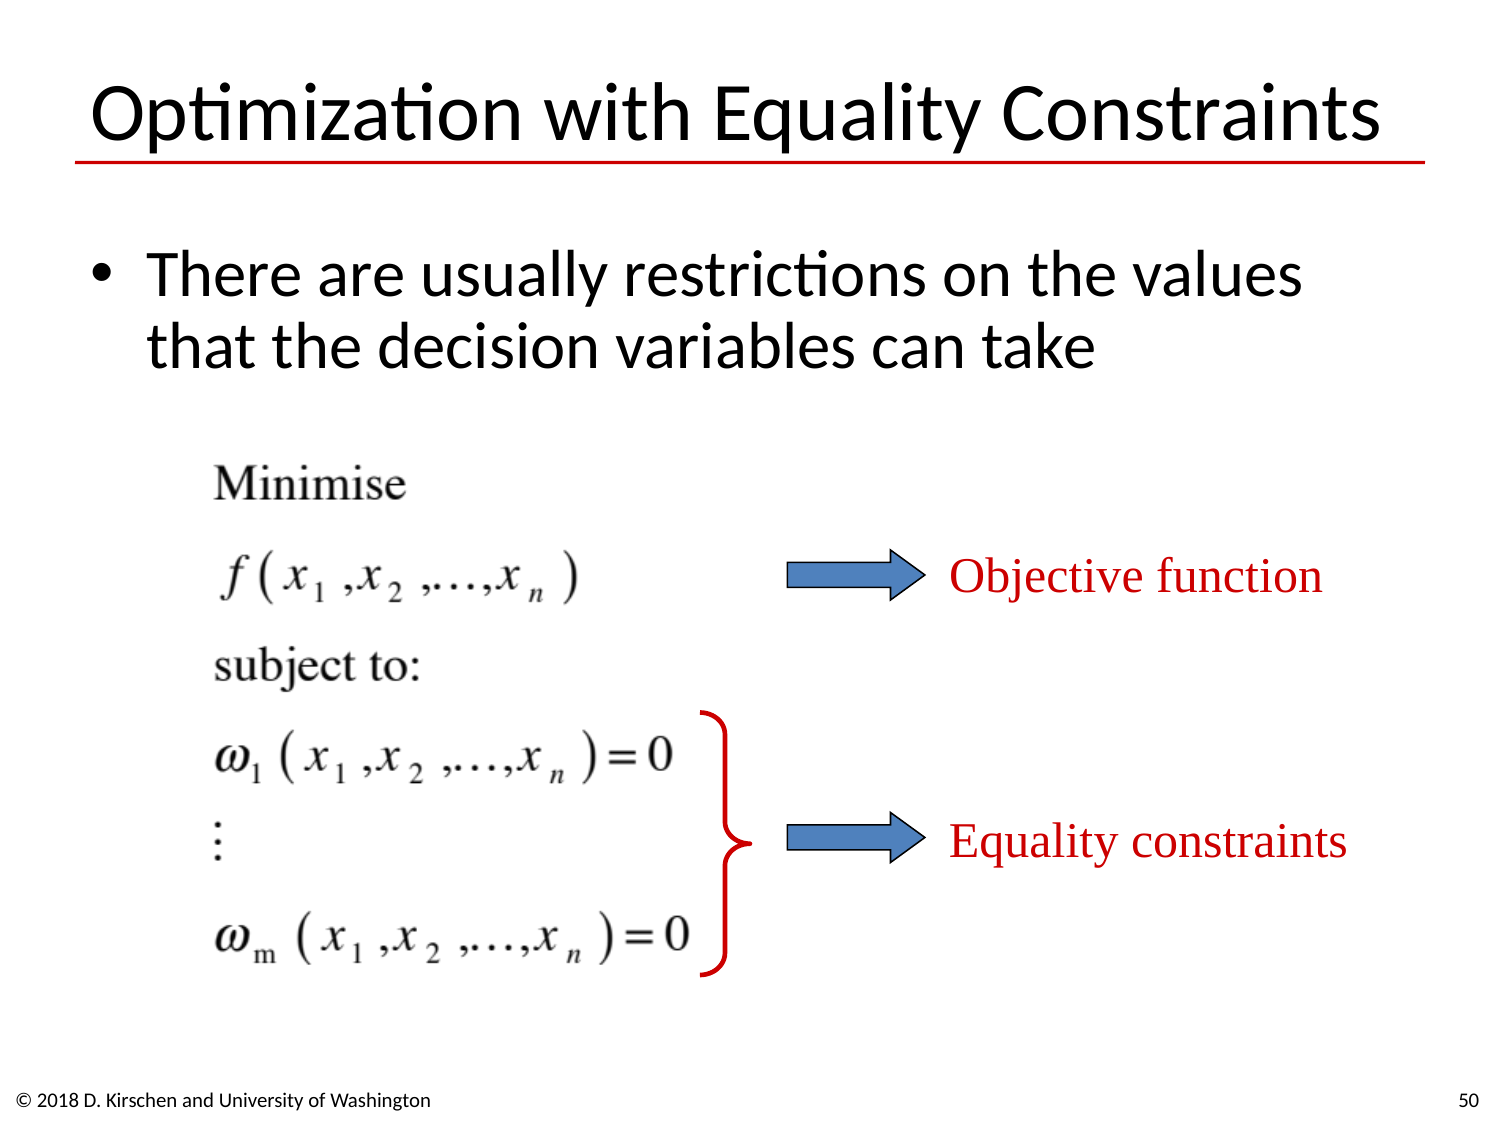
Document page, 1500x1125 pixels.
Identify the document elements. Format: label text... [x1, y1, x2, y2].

title Optimization with Equality Constraints [75, 19, 1425, 195]
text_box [212, 462, 690, 965]
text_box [787, 534, 1339, 611]
slide_number © 2018 D. Kirschen and University of Washington [0, 1069, 491, 1125]
list There are usually restrictions on the values that the decision variables can take [75, 231, 1425, 1047]
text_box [699, 712, 1364, 976]
slide_number 50 [1144, 1069, 1495, 1125]
